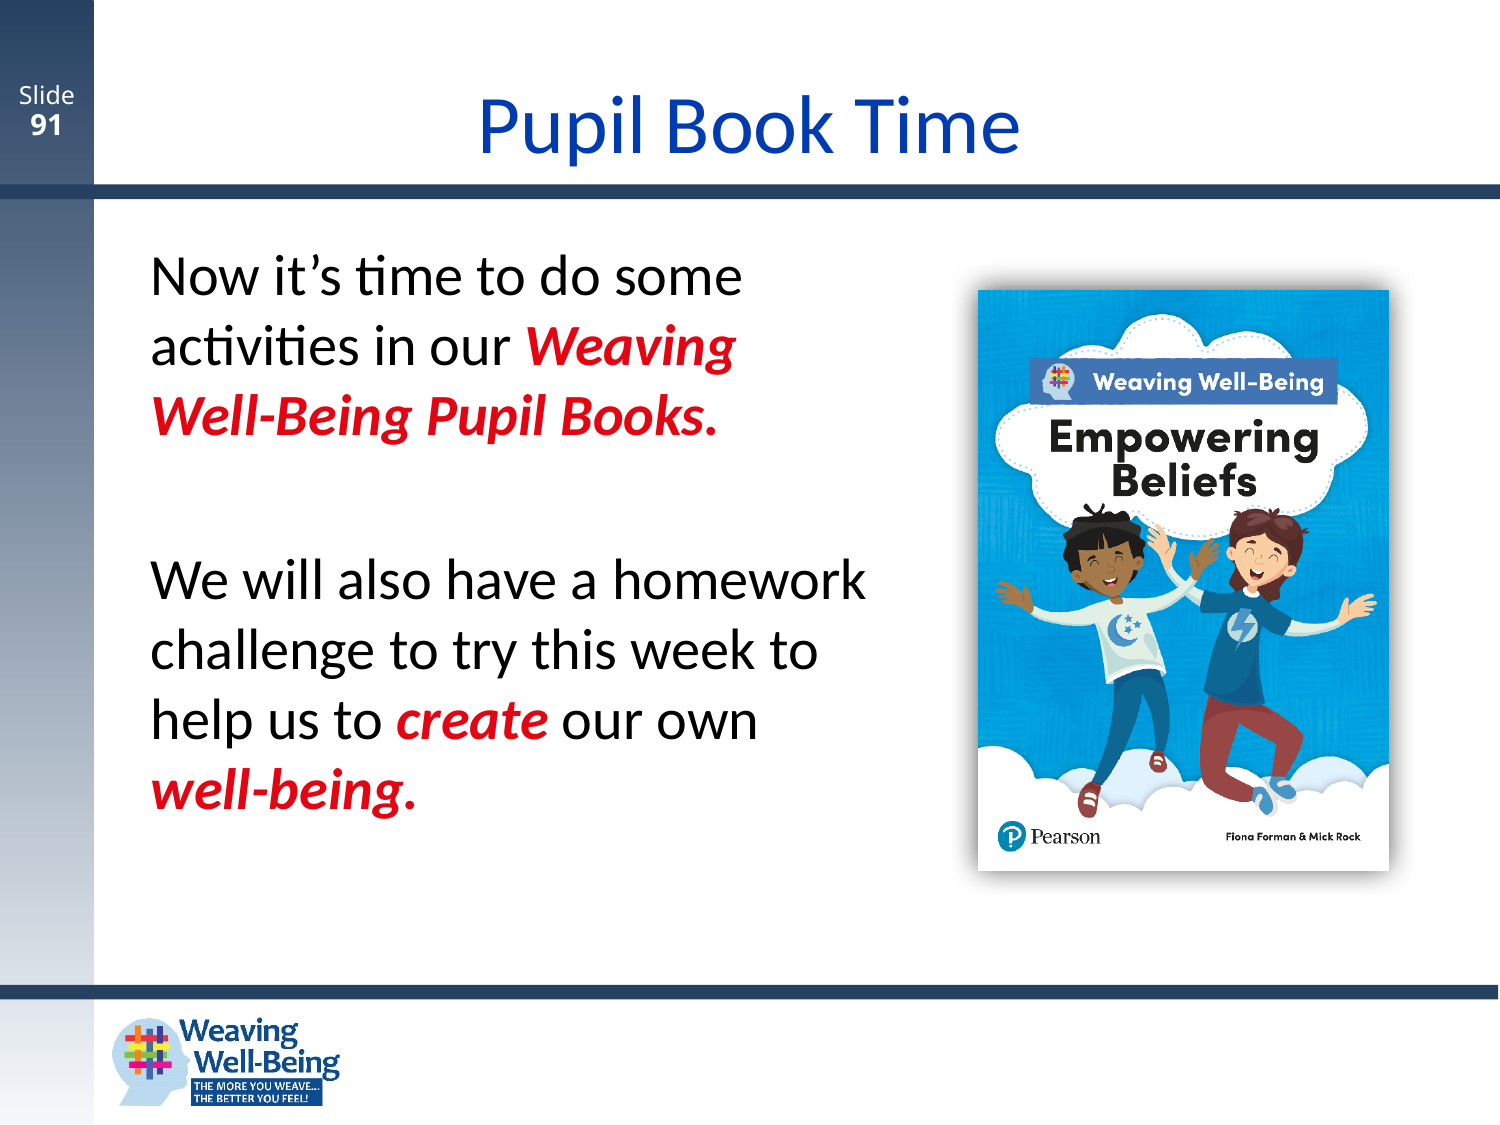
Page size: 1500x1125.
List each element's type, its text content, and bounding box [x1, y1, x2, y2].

title Pupil Book Time [75, 45, 1425, 197]
picture [978, 315, 1390, 871]
text_box Slide 91 [0, 58, 95, 150]
picture [112, 1013, 340, 1106]
list Now it’s time to do some activities in our Weaving Well-Being Pupil Books. We will also have a homework challenge to try this week to help us to create our own well-being. [135, 230, 904, 951]
